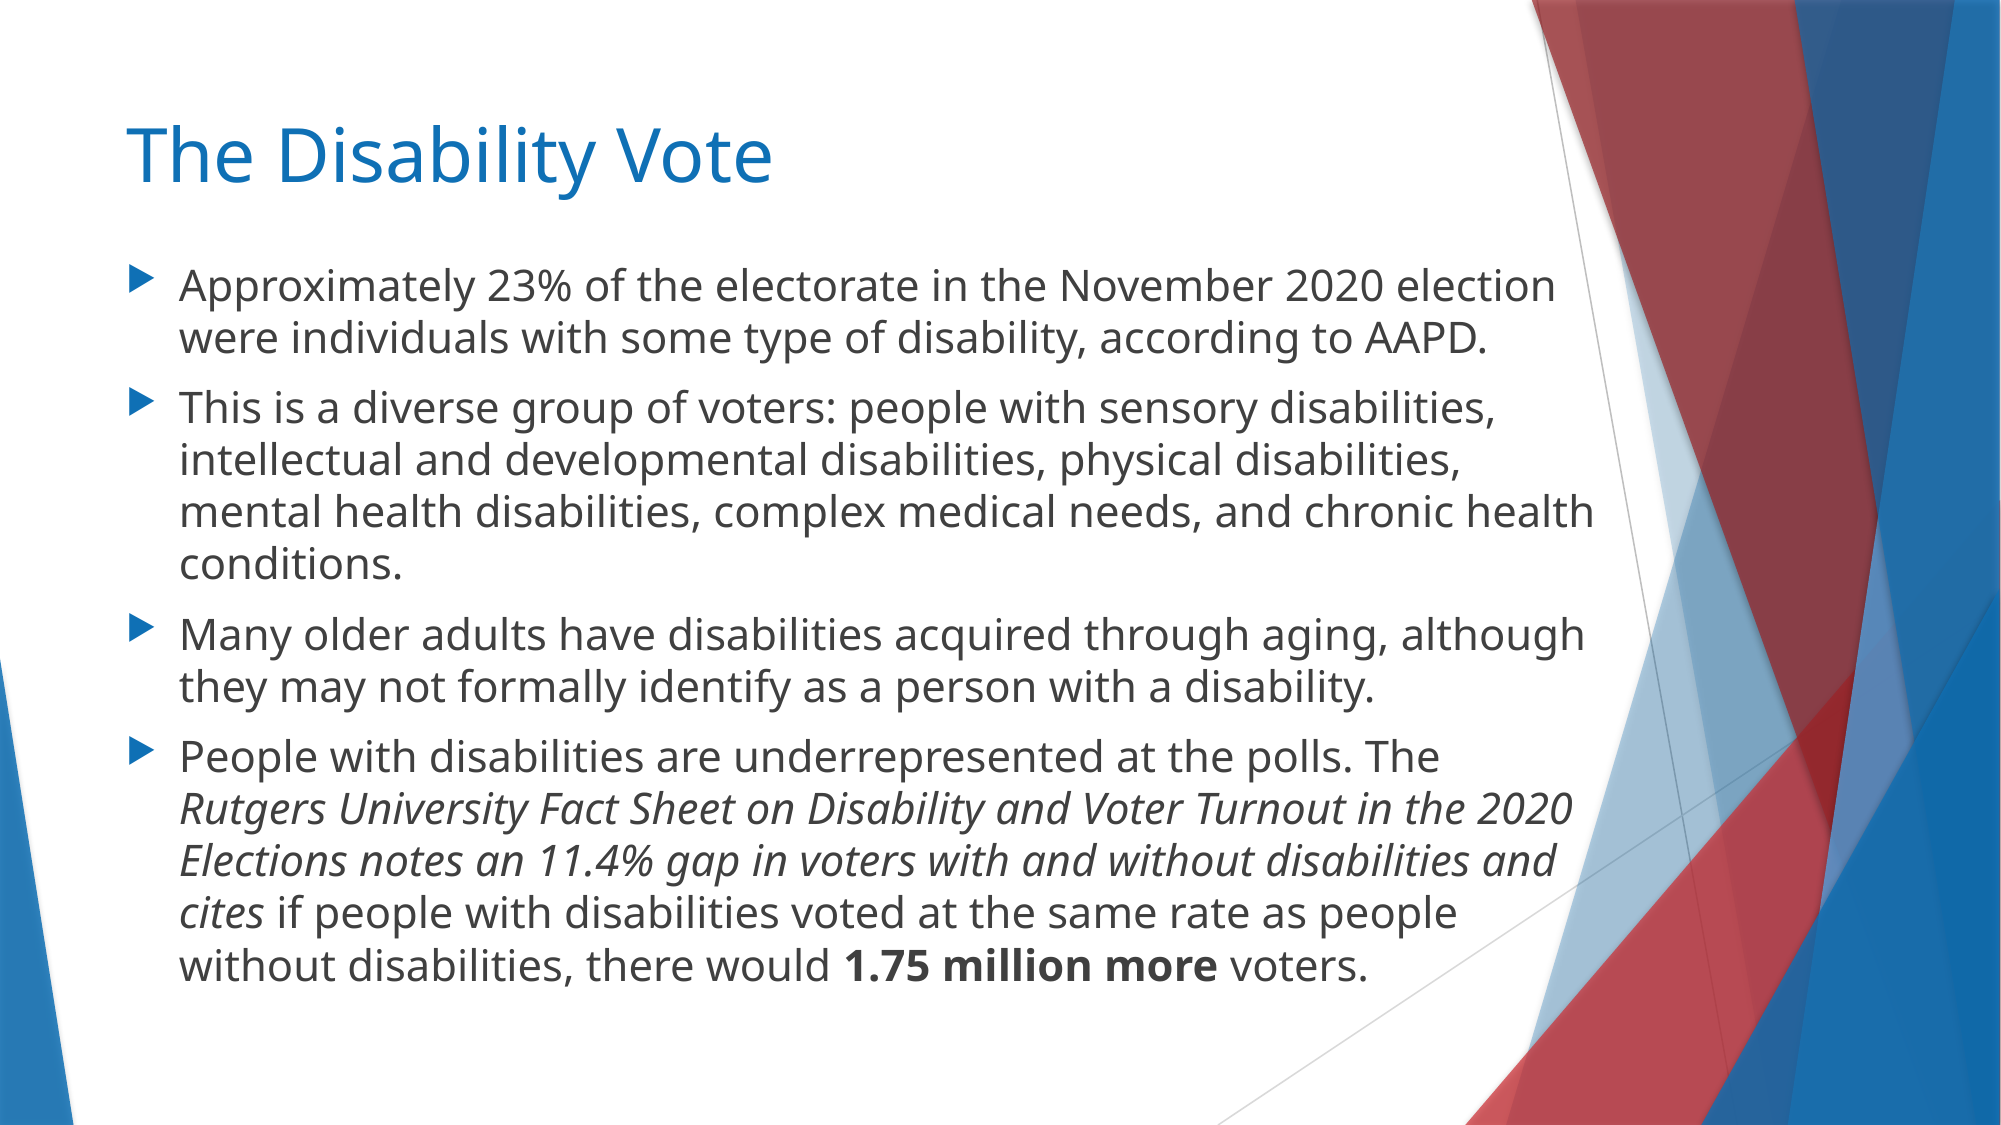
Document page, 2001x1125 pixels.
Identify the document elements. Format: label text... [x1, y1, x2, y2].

title The Disability Vote [111, 99, 1522, 249]
list Approximately 23% of the electorate in the November 2020 election were individuals with some type of disability, according to AAPD. This is a diverse group of voters: people with sensory disabilities, intellectual and developmental disabilities, physical disabilities, mental health disabilities, complex medical needs, and chronic health conditions. Many older adults have disabilities acquired through aging, although they may not formally identify as a person with a disability. People with disabilities are underrepresented at the polls. The Rutgers University Fact Sheet on Disability and Voter Turnout in the 2020 Elections notes an 11.4% gap in voters with and without disabilities and cites if people with disabilities voted at the same rate as people without disabilities, there would 1.75 million more voters. [111, 249, 1613, 1088]
